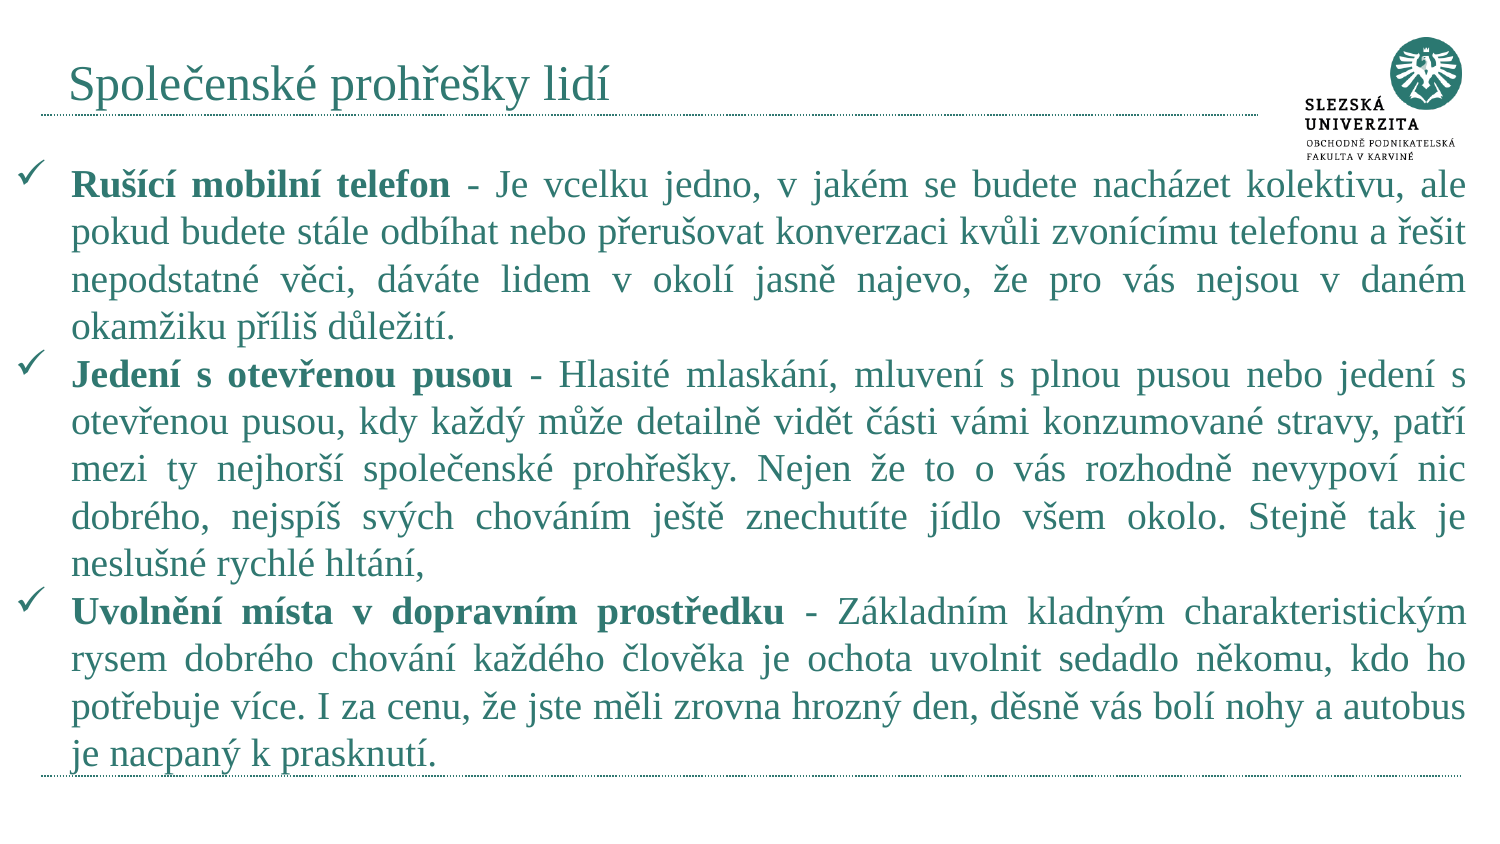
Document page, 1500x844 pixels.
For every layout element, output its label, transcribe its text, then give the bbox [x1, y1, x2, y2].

text_box Rušící mobilní telefon - Je vcelku jedno, v jakém se budete nacházet kolektivu, ale pokud budete stále odbíhat nebo přerušovat konverzaci kvůli zvonícímu telefonu a řešit nepodstatné věci, dáváte lidem v okolí jasně najevo, že pro vás nejsou v daném okamžiku příliš důležití. Jedení s otevřenou pusou - Hlasité mlaskání, mluvení s plnou pusou nebo jedení s otevřenou pusou, kdy každý může detailně vidět části vámi konzumované stravy, patří mezi ty nejhorší společenské prohřešky. Nejen že to o vás rozhodně nevypoví nic dobrého, nejspíš svých chováním ještě znechutíte jídlo všem okolo. Stejně tak je neslušné rychlé hltání, Uvolnění místa v dopravním prostředku - Základním kladným charakteristickým rysem dobrého chování každého člověka je ochota uvolnit sedadlo někomu, kdo ho potřebuje více. I za cenu, že jste měli zrovna hrozný den, děsně vás bolí nohy a autobus je nacpaný k prasknutí. [0, 150, 1483, 844]
title Společenské prohřešky lidí [53, 43, 1318, 127]
picture [1305, 37, 1462, 150]
